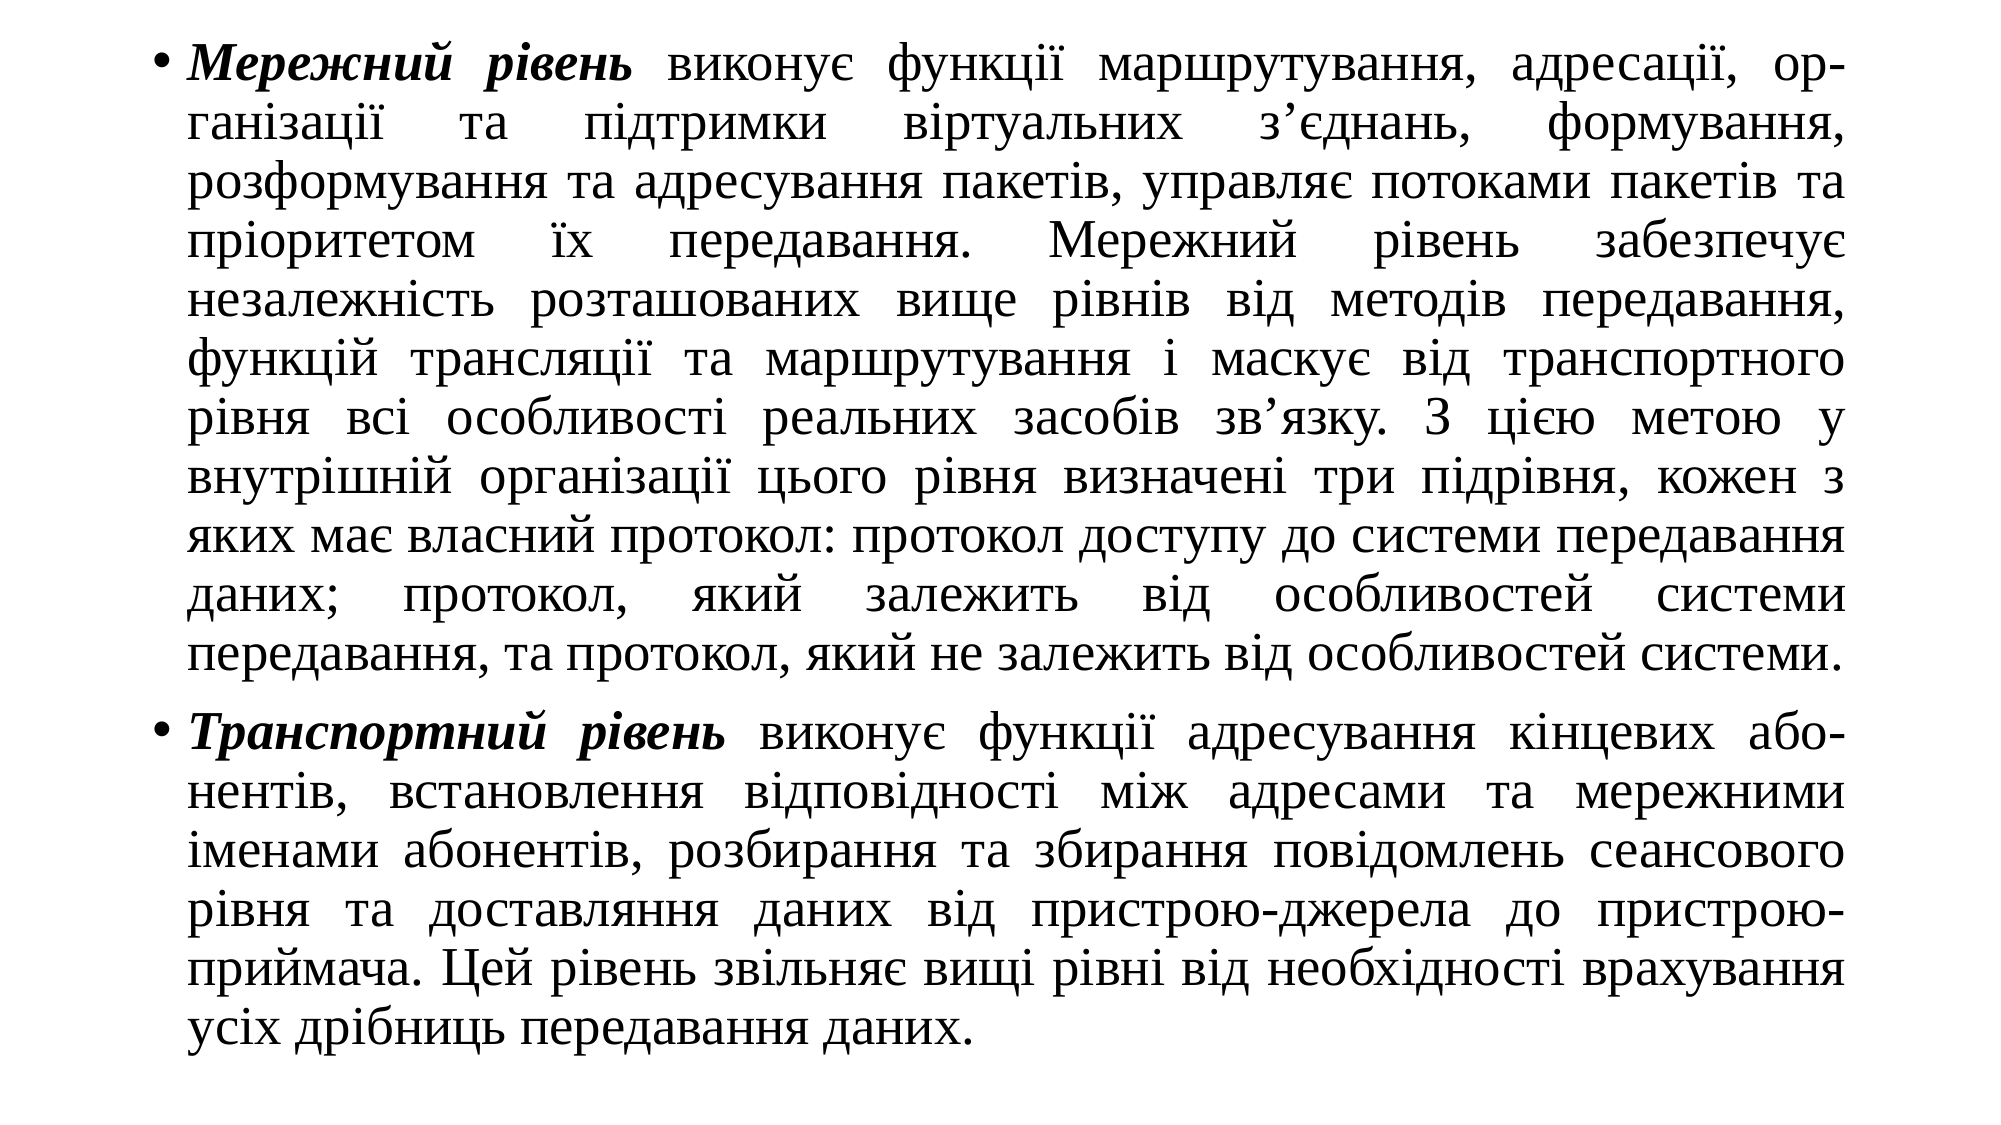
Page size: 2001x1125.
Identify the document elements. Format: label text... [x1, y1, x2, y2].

list Мережний рівень виконує функції маршрутування, адресації, ор- ганізації та підтримки віртуальних з’єднань, формування, розформування та адресування пакетів, управляє потоками пакетів та пріоритетом їх передавання. Мережний рівень забезпечує незалежність розташованих вище рівнів від методів передавання, функцій трансляції та маршрутування і маскує від транспортного рівня всі особливості реальних засобів зв’язку. З цією метою у внутрішній організації цього рівня визначені три підрівня, кожен з яких має власний протокол: протокол доступу до системи передавання даних; протокол, який залежить від особливостей системи передавання, та протокол, який не залежить від особливостей системи. Транспортний рівень виконує функції адресування кінцевих або- нентів, встановлення відповідності між адресами та мережними іменами абонентів, розбирання та збирання повідомлень сеансового рівня та доставляння даних від пристрою-джерела до пристрою-приймача. Цей рівень звільняє вищі рівні від необхідності врахування усіх дрібниць передавання даних. [137, 25, 1863, 1125]
